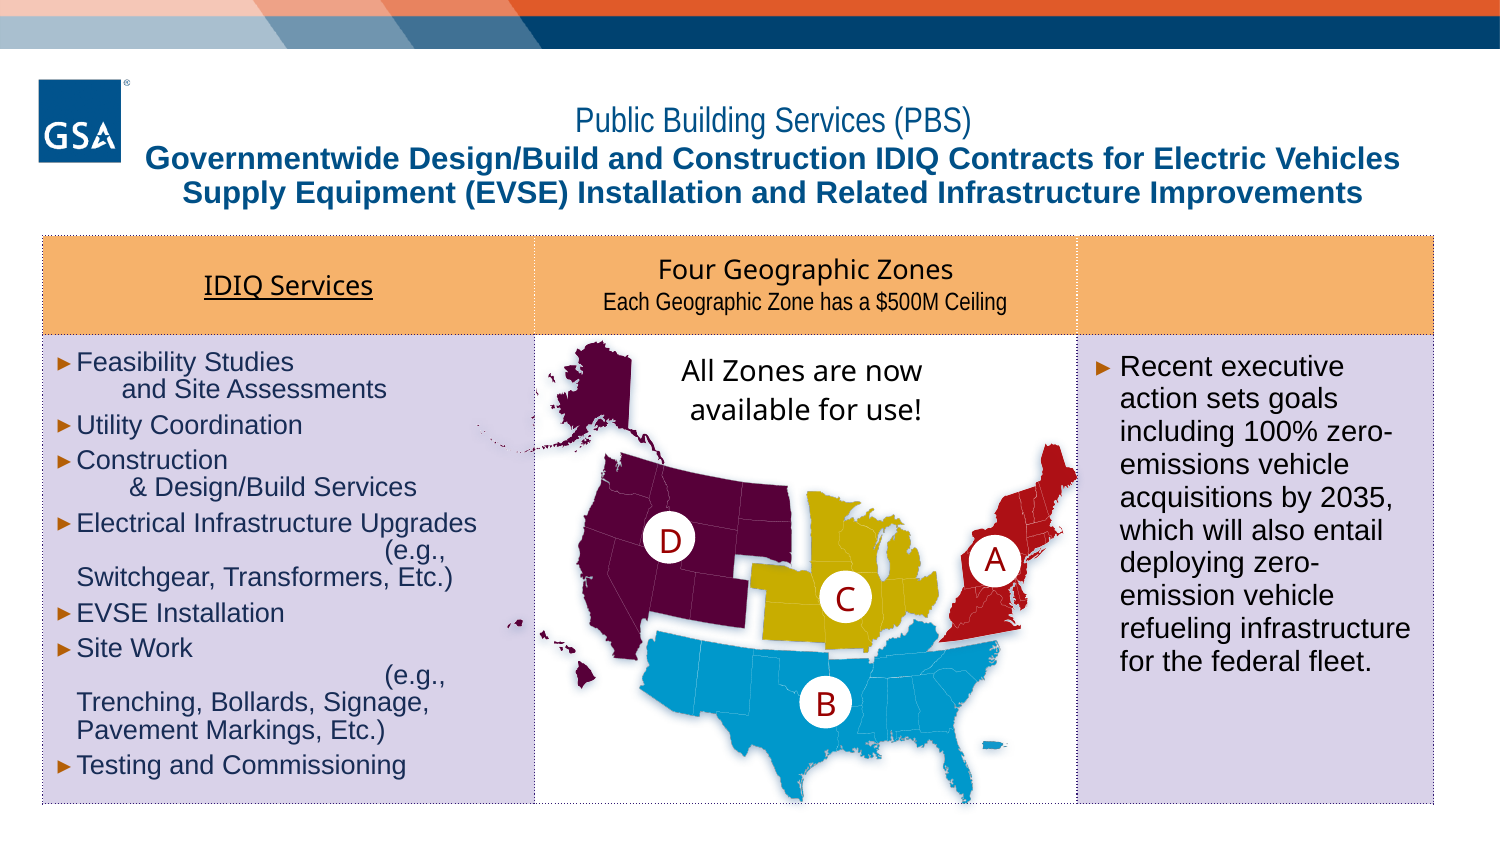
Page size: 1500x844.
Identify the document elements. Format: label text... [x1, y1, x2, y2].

table_header IDIQ Services [43, 236, 535, 335]
title Public Building Services (PBS) Governmentwide Design/Build and Construction IDIQ Contracts for Electric Vehicles Supply Equipment (EVSE) Installation and Related Infrastructure Improvements [75, 102, 1473, 272]
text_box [476, 340, 1078, 804]
table_header Four Geographic Zones Each Geographic Zone has a $500M Ceiling [535, 236, 1077, 335]
picture [0, 0, 1500, 49]
table_cell All Zones are now available for use! [535, 335, 1077, 340]
table_cell Feasibility Studies and Site Assessments Utility Coordination Construction & Design/Build Services Electrical Infrastructure Upgrades (e.g., Switchgear, Transformers, Etc.) EVSE Installation Site Work (e.g., Trenching, Bollards, Signage, Pavement Markings, Etc.) Testing and Commissioning [43, 335, 535, 804]
table_header [1077, 236, 1434, 335]
table_cell Recent executive action sets goals including 100% zero-emissions vehicle acquisitions by 2035, which will also entail deploying zero-emission vehicle refueling infrastructure for the federal fleet. [1077, 335, 1434, 804]
picture [21, 64, 139, 173]
